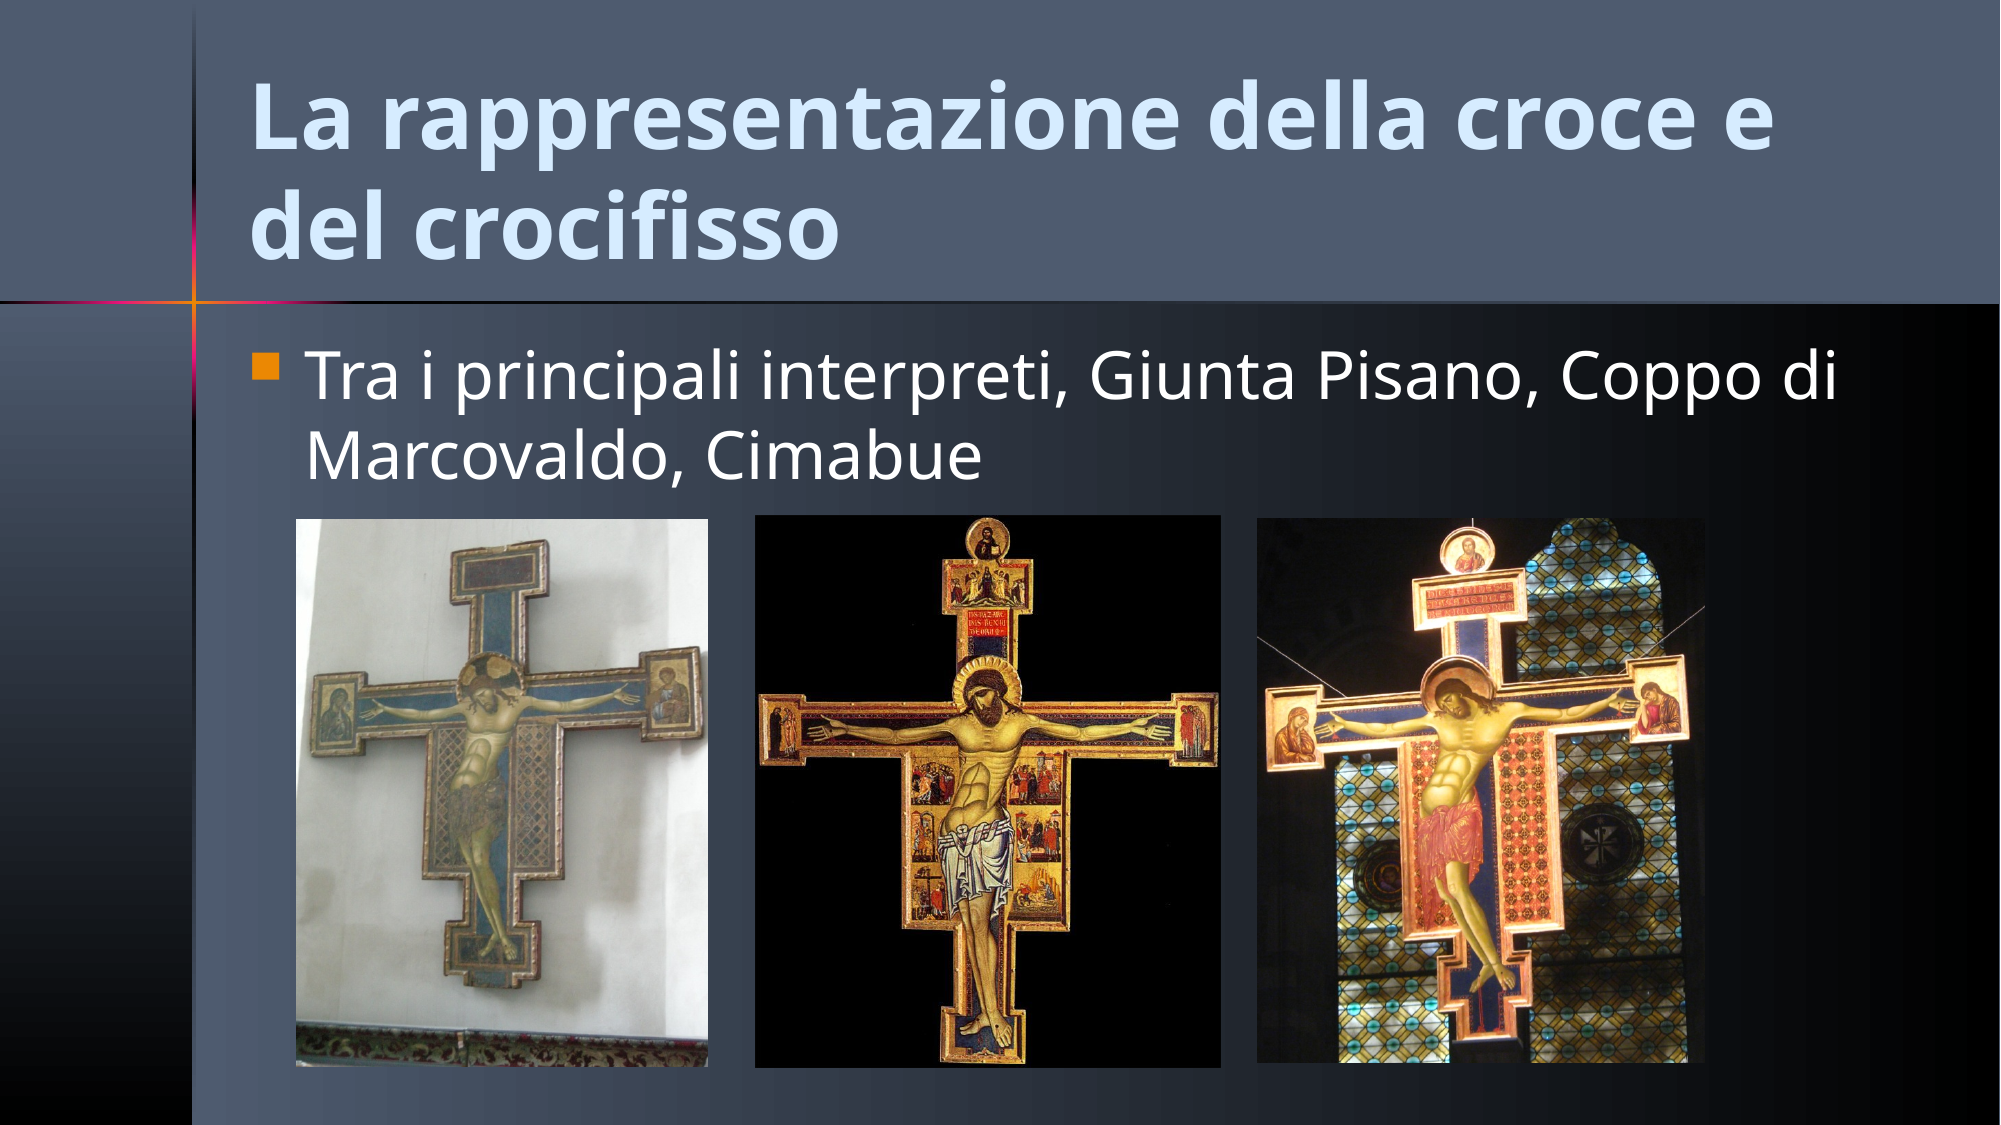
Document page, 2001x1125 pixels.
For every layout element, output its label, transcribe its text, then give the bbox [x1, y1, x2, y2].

picture [296, 519, 708, 1067]
picture [755, 515, 1221, 1069]
list Tra i principali interpreti, Giunta Pisano, Coppo di Marcovaldo, Cimabue [233, 324, 1884, 1001]
picture [1257, 517, 1705, 1063]
title La rappresentazione della croce e del crocifisso [233, 49, 1884, 286]
